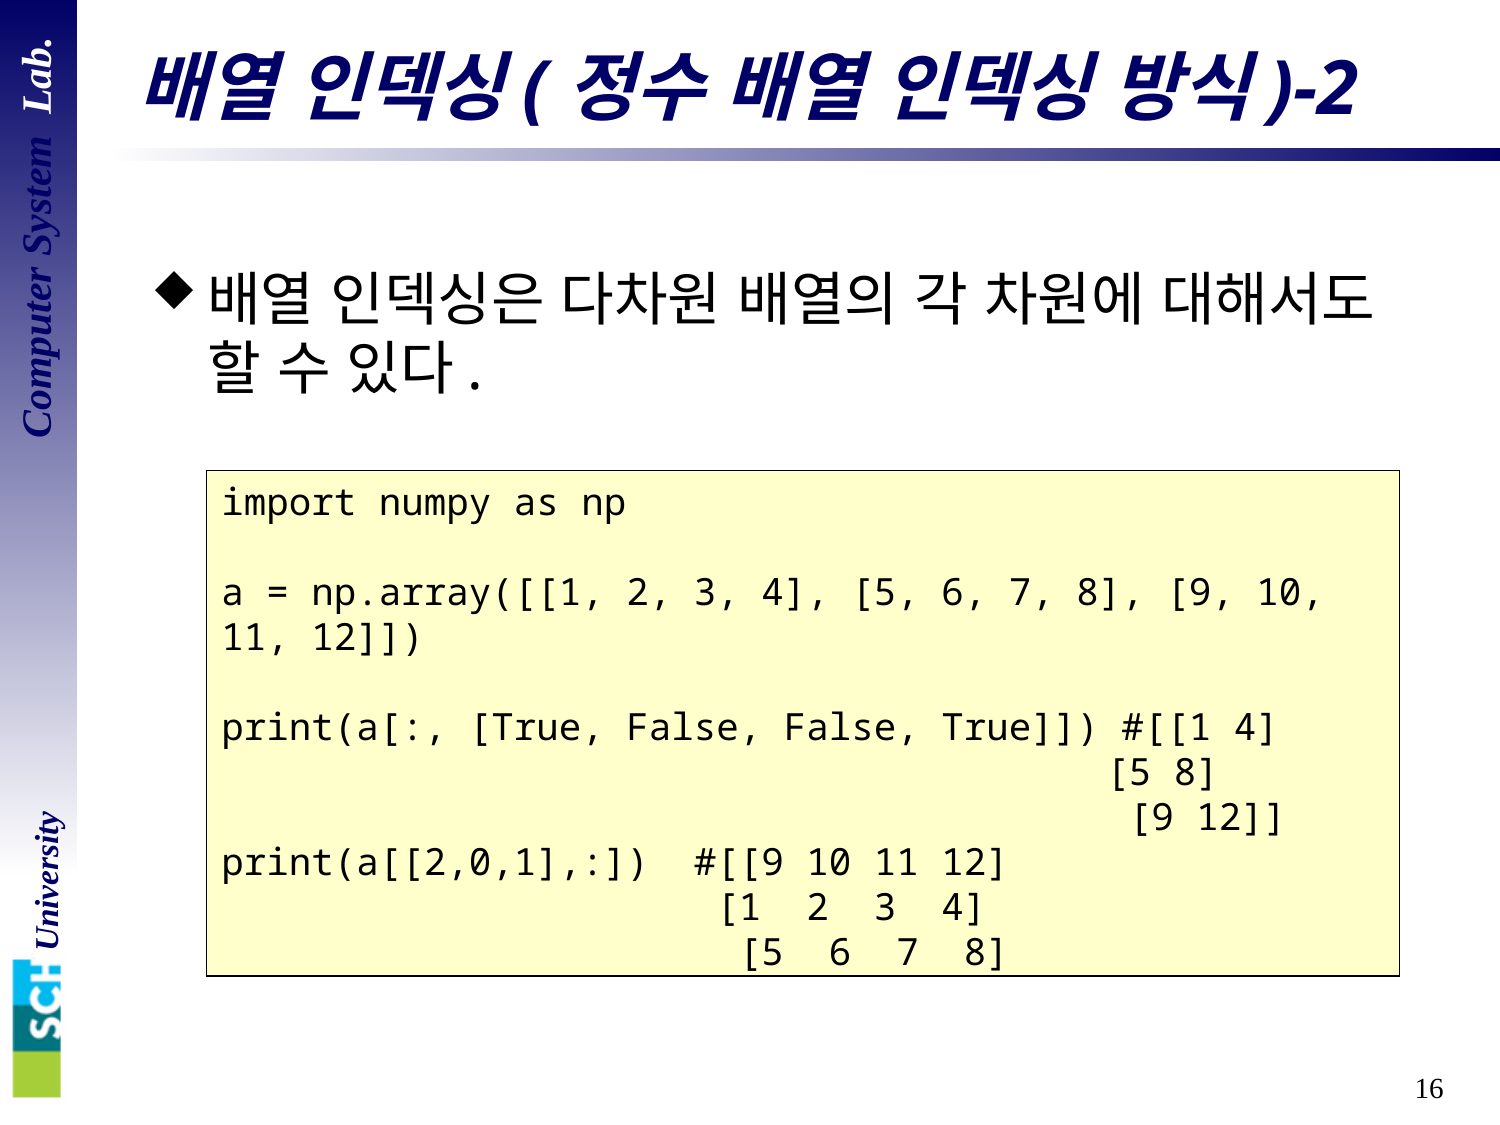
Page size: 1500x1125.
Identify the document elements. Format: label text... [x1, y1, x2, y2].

picture [5, 952, 69, 1104]
text_box [277, 97, 1500, 173]
text_box import numpy as np a = np.array([[1, 2, 3, 4], [5, 6, 7, 8], [9, 10, 11, 12]]) print(a[:, [True, False, False, True]]) #[[1 4] [5 8] [9 12]] print(a[[2,0,1],:]) #[[9 10 11 12] [1 2 3 4] [5 6 7 8] [206, 470, 1400, 976]
title 배열 인덱싱(정수 배열 인덱싱 방식)-2 [123, 25, 1460, 143]
list 배열 인덱싱은 다차원 배열의 각 차원에 대해서도 할 수 있다. [135, 172, 1448, 1038]
